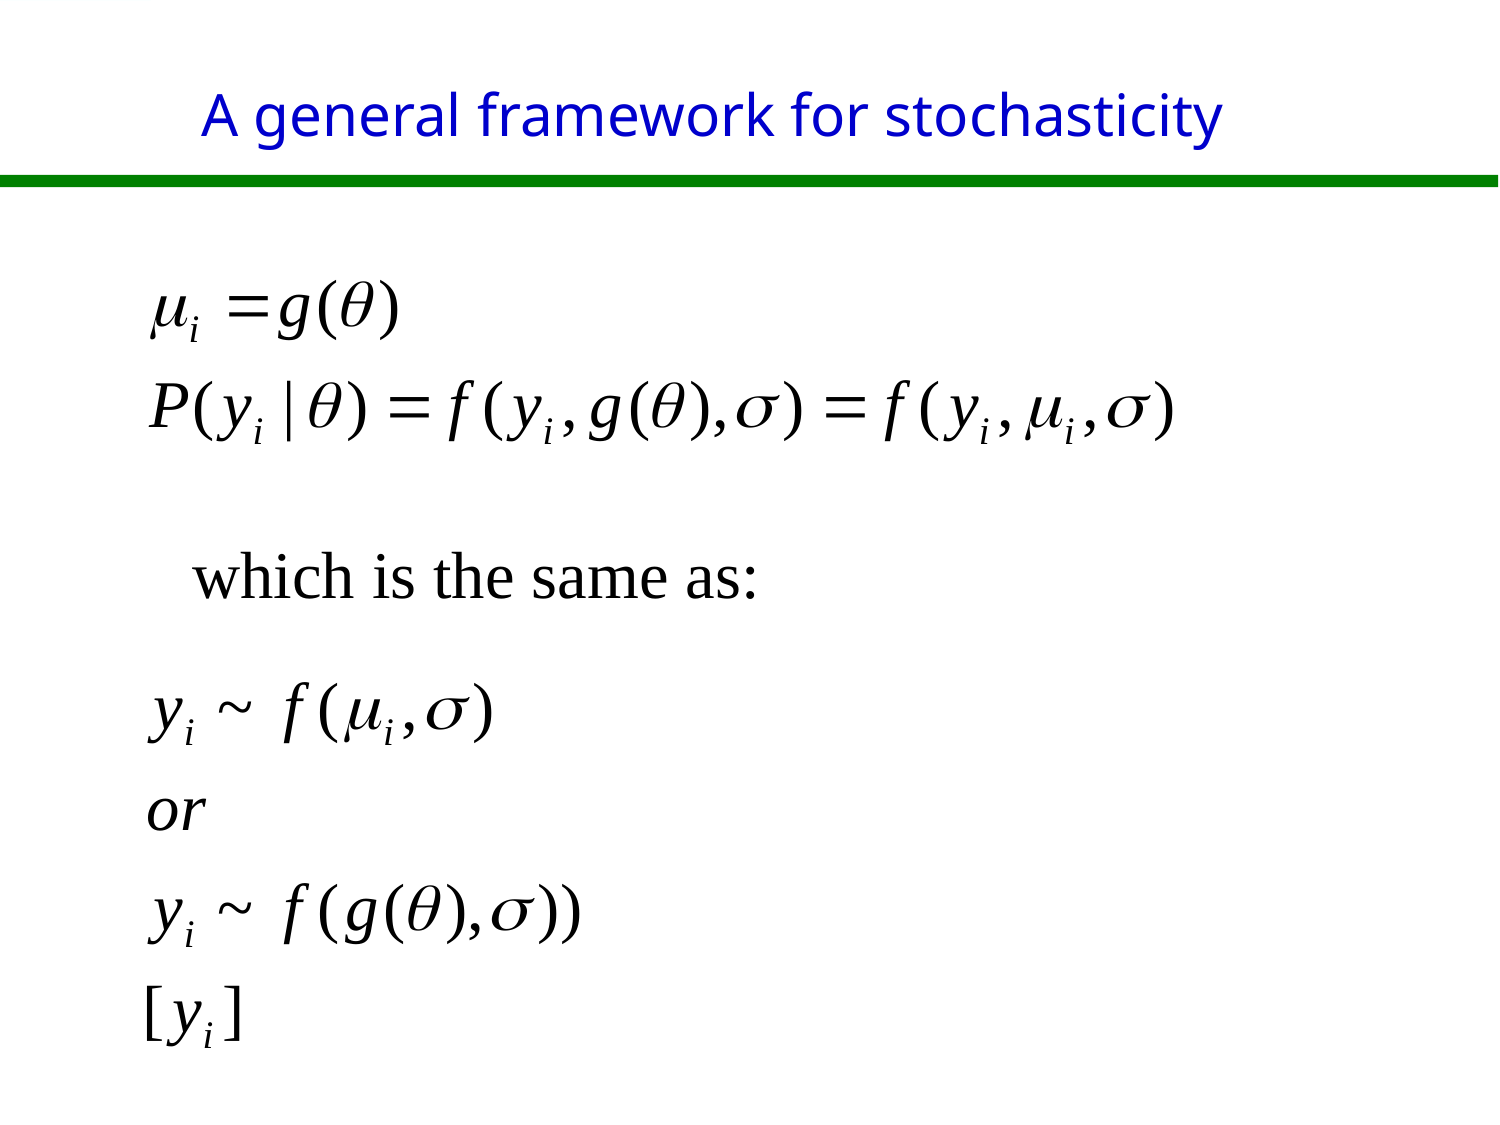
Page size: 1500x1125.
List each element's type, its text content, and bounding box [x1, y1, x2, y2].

title A general framework for stochasticity [0, 36, 1426, 156]
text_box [137, 262, 1189, 1063]
